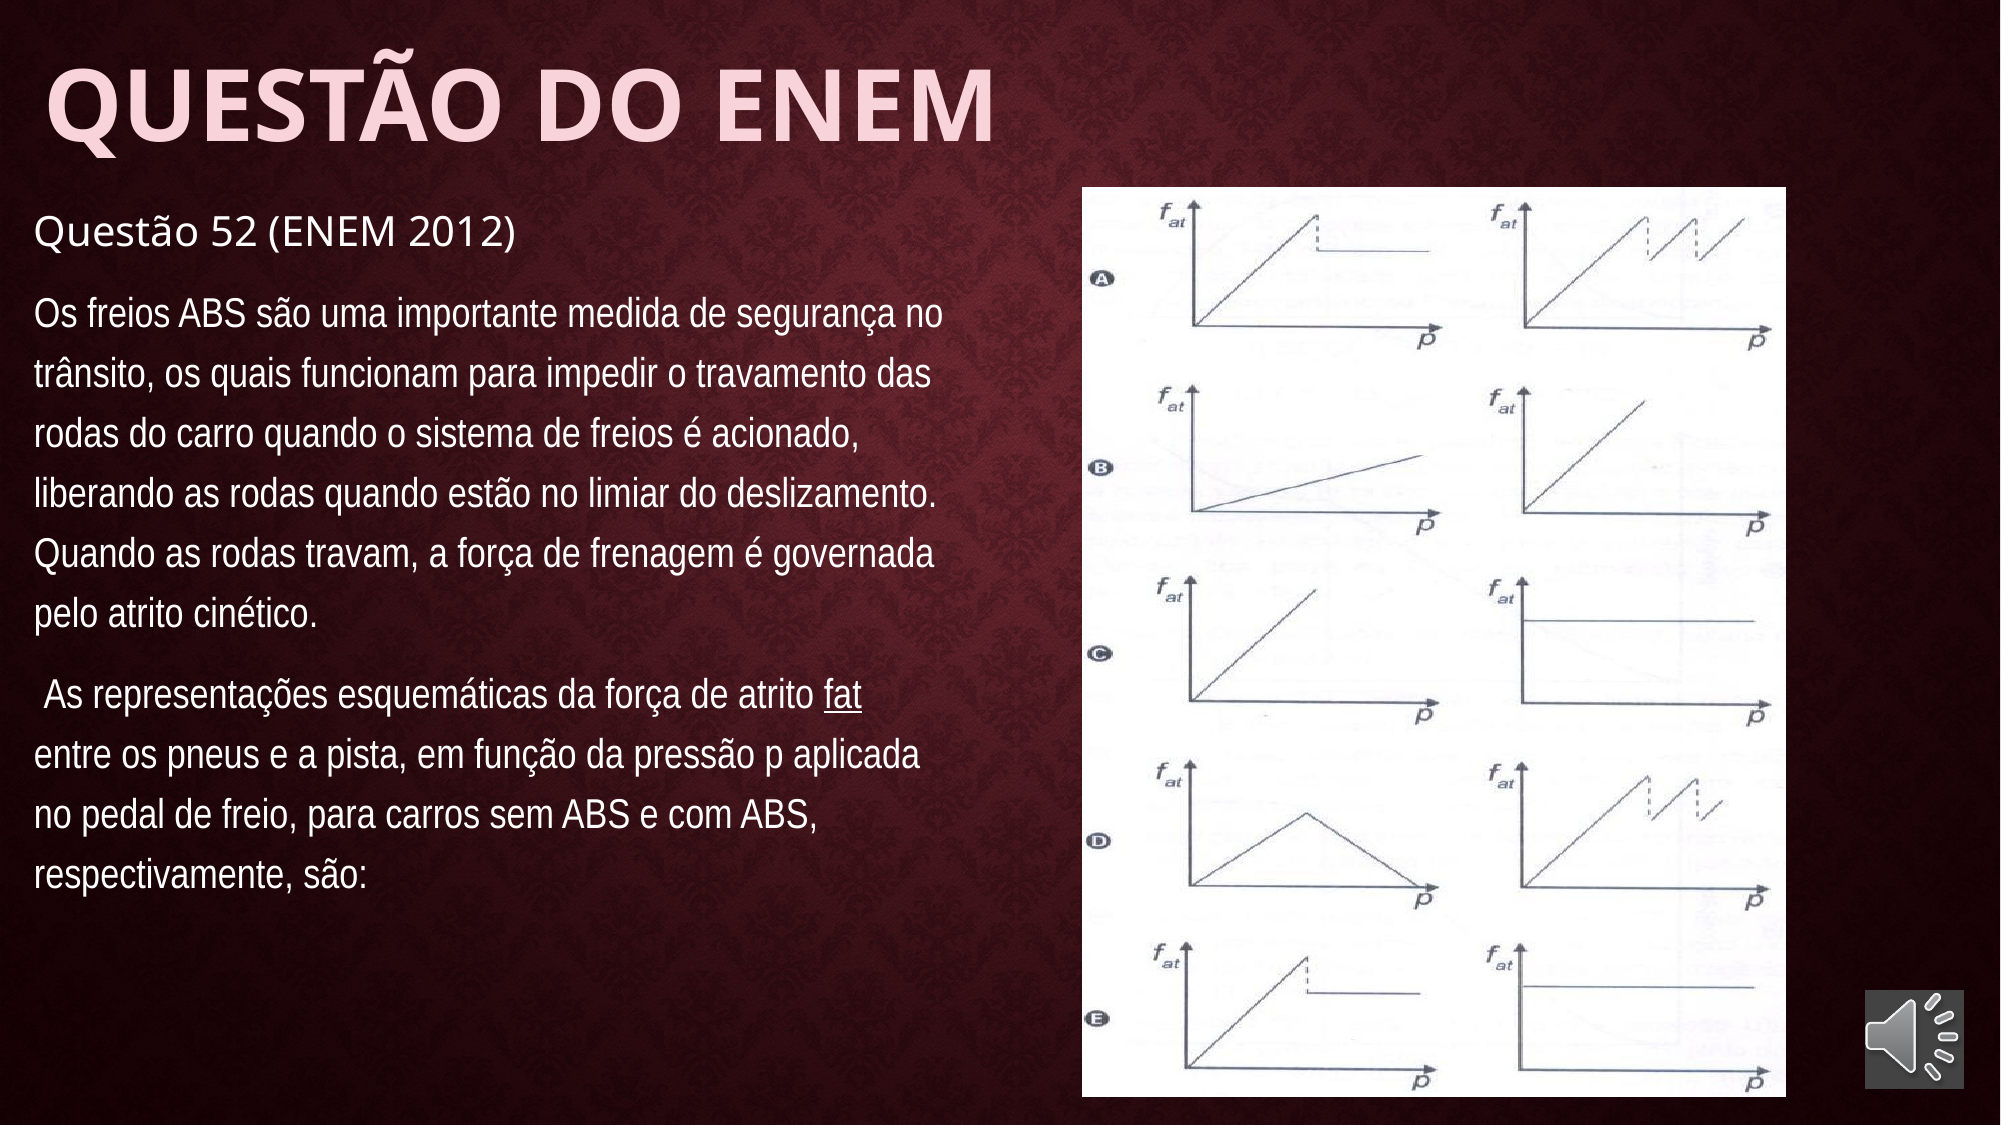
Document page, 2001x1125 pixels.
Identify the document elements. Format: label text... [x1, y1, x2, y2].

picture [1081, 186, 1786, 1098]
list Questão 52 (ENEM 2012) Os freios ABS são uma importante medida de segurança no trânsito, os quais funcionam para impedir o travamento das rodas do carro quando o sistema de freios é acionado, liberando as rodas quando estão no limiar do deslizamento. Quando as rodas travam, a força de frenagem é governada pelo atrito cinético. As representações esquemáticas da força de atrito fat entre os pneus e a pista, em função da pressão p aplicada no pedal de freio, para carros sem ABS e com ABS, respectivamente, são: [19, 187, 964, 1105]
picture [1864, 989, 1966, 1091]
title Questão do enem [0, 0, 1139, 218]
